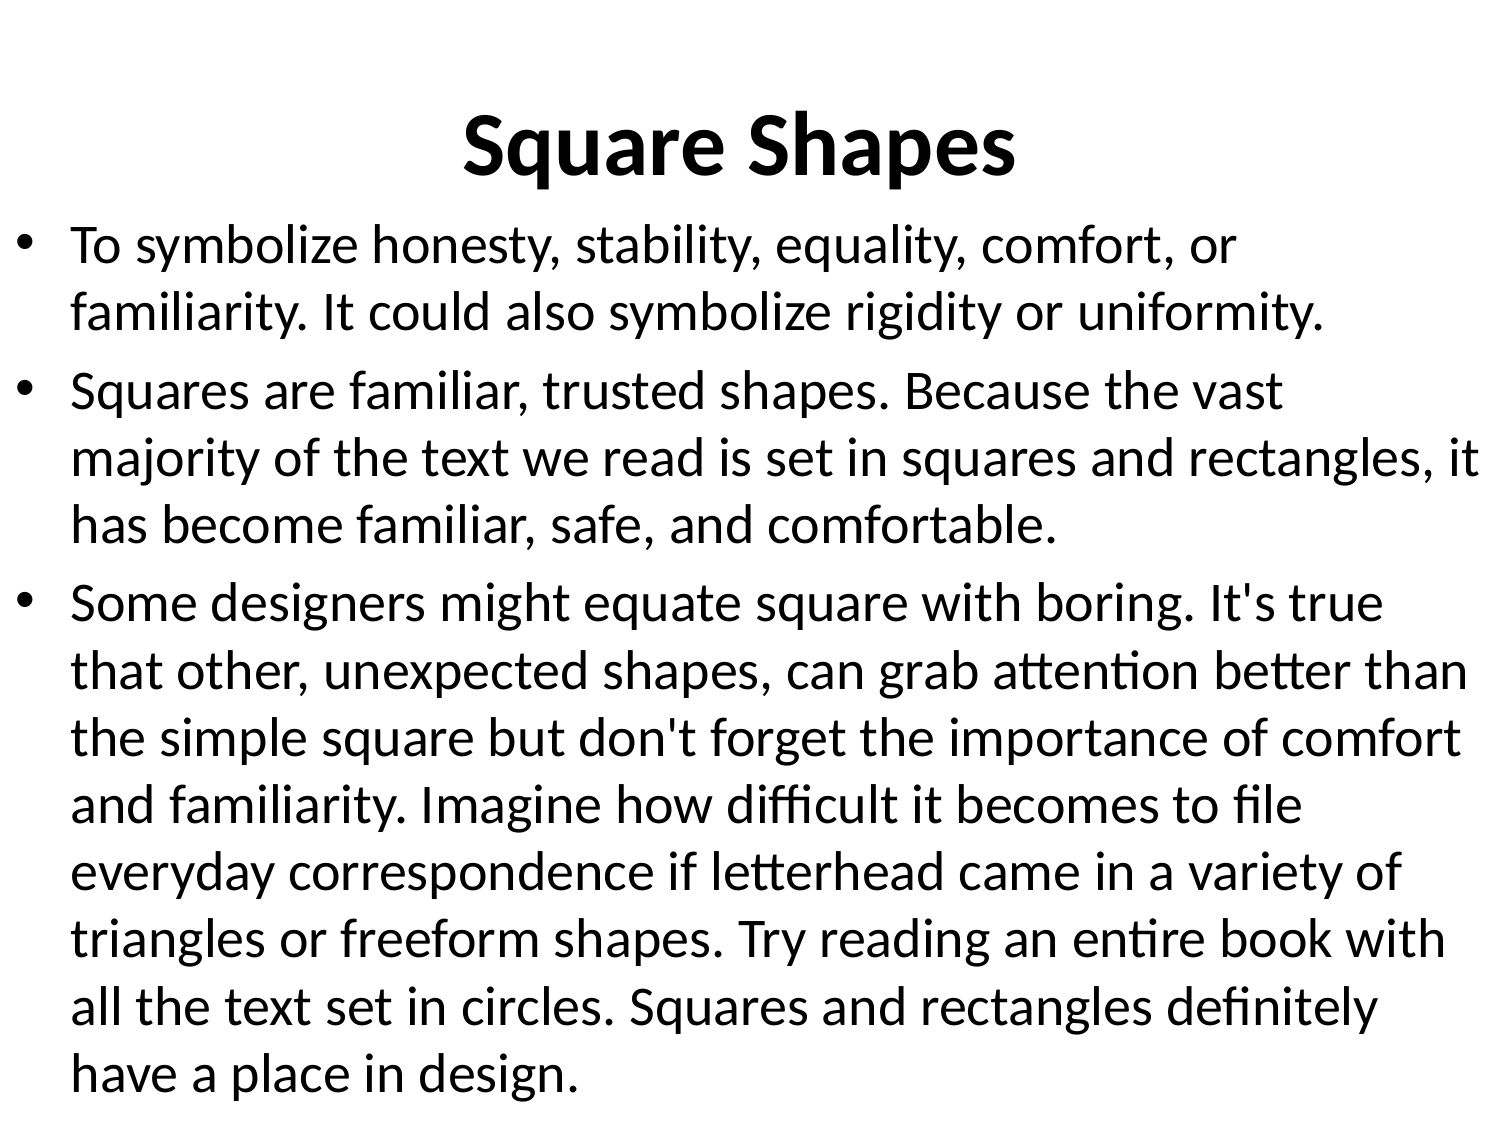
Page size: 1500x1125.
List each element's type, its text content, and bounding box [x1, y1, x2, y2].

title Square Shapes [75, 45, 1425, 200]
list To symbolize honesty, stability, equality, comfort, or familiarity. It could also symbolize rigidity or uniformity. Squares are familiar, trusted shapes. Because the vast majority of the text we read is set in squares and rectangles, it has become familiar, safe, and comfortable. Some designers might equate square with boring. It's true that other, unexpected shapes, can grab attention better than the simple square but don't forget the importance of comfort and familiarity. Imagine how difficult it becomes to file everyday correspondence if letterhead came in a variety of triangles or freeform shapes. Try reading an entire book with all the text set in circles. Squares and rectangles definitely have a place in design. [0, 200, 1500, 1125]
